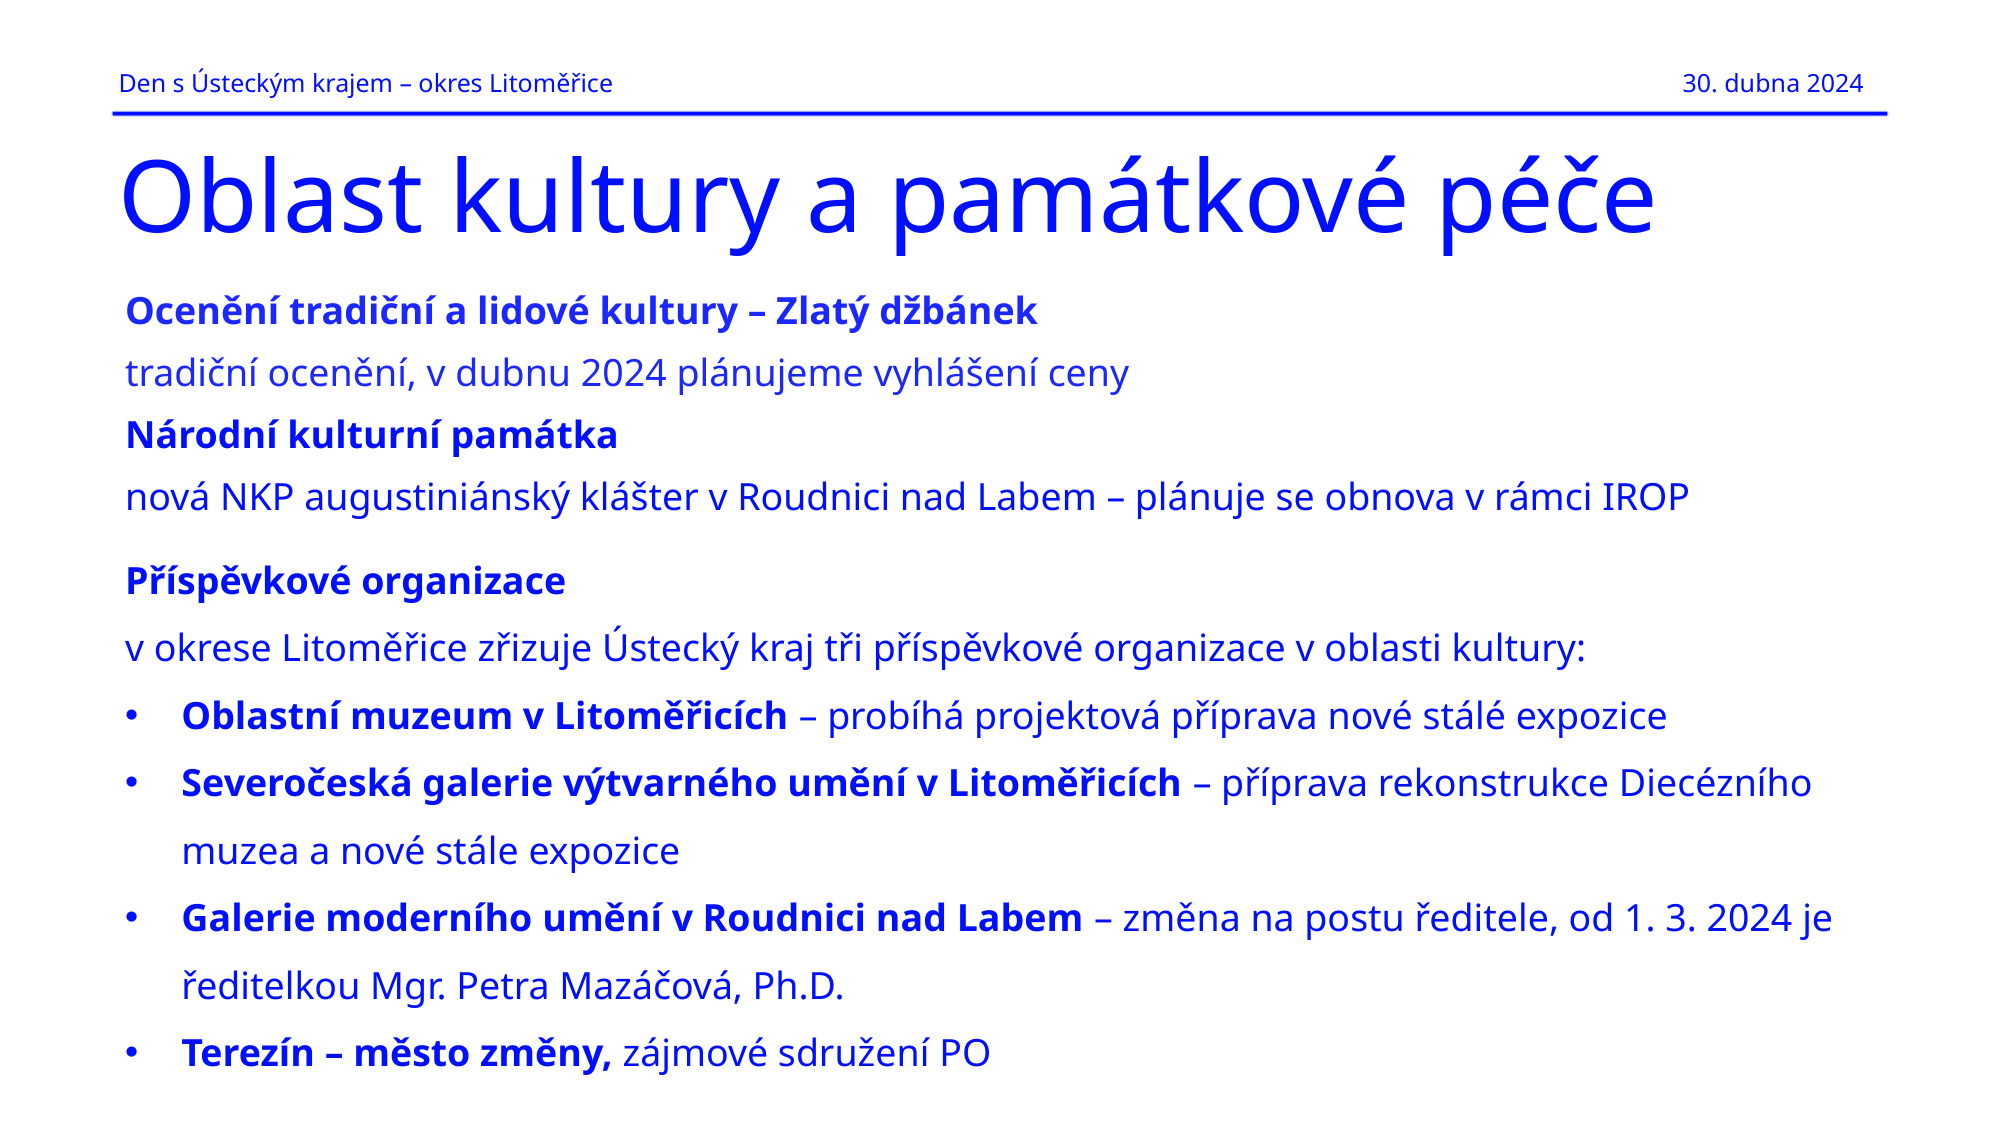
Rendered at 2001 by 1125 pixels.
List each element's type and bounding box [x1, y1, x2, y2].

list [0, 0, 2000, 1125]
